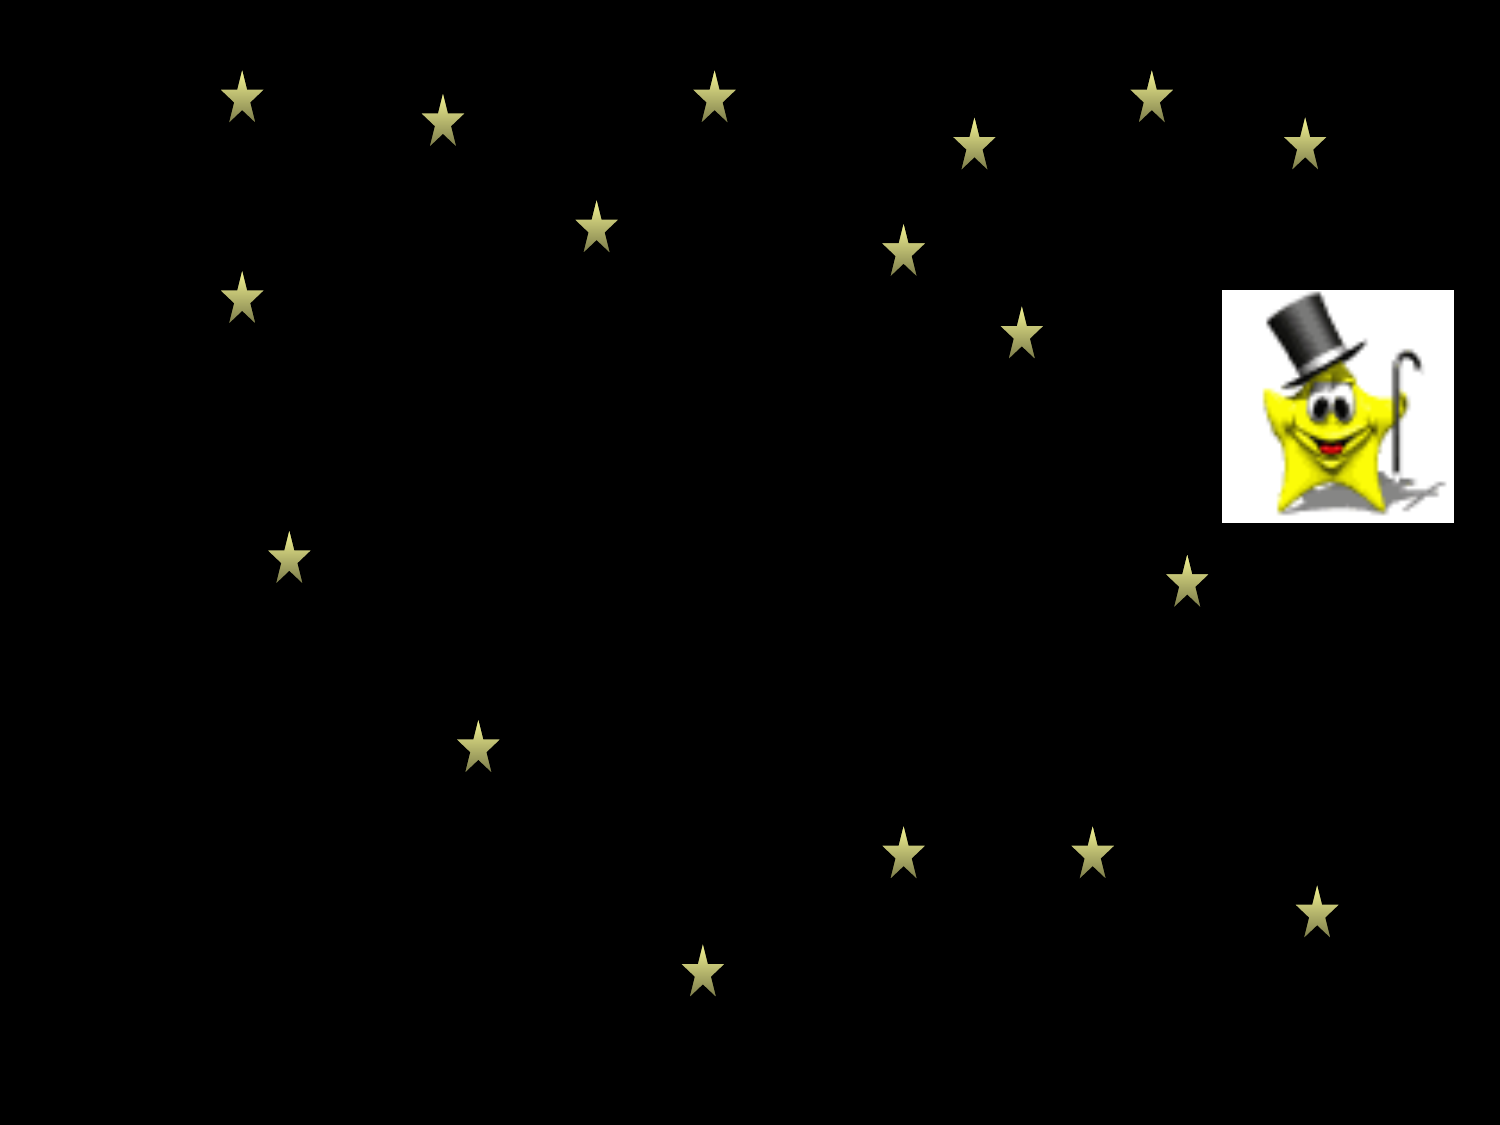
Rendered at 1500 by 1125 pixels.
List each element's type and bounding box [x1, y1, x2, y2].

text_box [419, 90, 467, 149]
text_box [454, 716, 503, 775]
text_box [879, 220, 928, 279]
text_box [1163, 550, 1211, 610]
text_box [879, 822, 928, 882]
text_box [265, 527, 313, 586]
text_box [218, 66, 266, 126]
text_box [950, 113, 999, 173]
text_box [1293, 881, 1341, 941]
text_box [218, 267, 266, 326]
text_box [679, 940, 727, 1000]
text_box [1281, 113, 1329, 173]
text_box [1069, 822, 1117, 882]
text_box [690, 66, 739, 126]
list [1222, 290, 1455, 523]
text_box [998, 302, 1046, 362]
text_box [572, 196, 621, 256]
text_box [1128, 66, 1176, 126]
